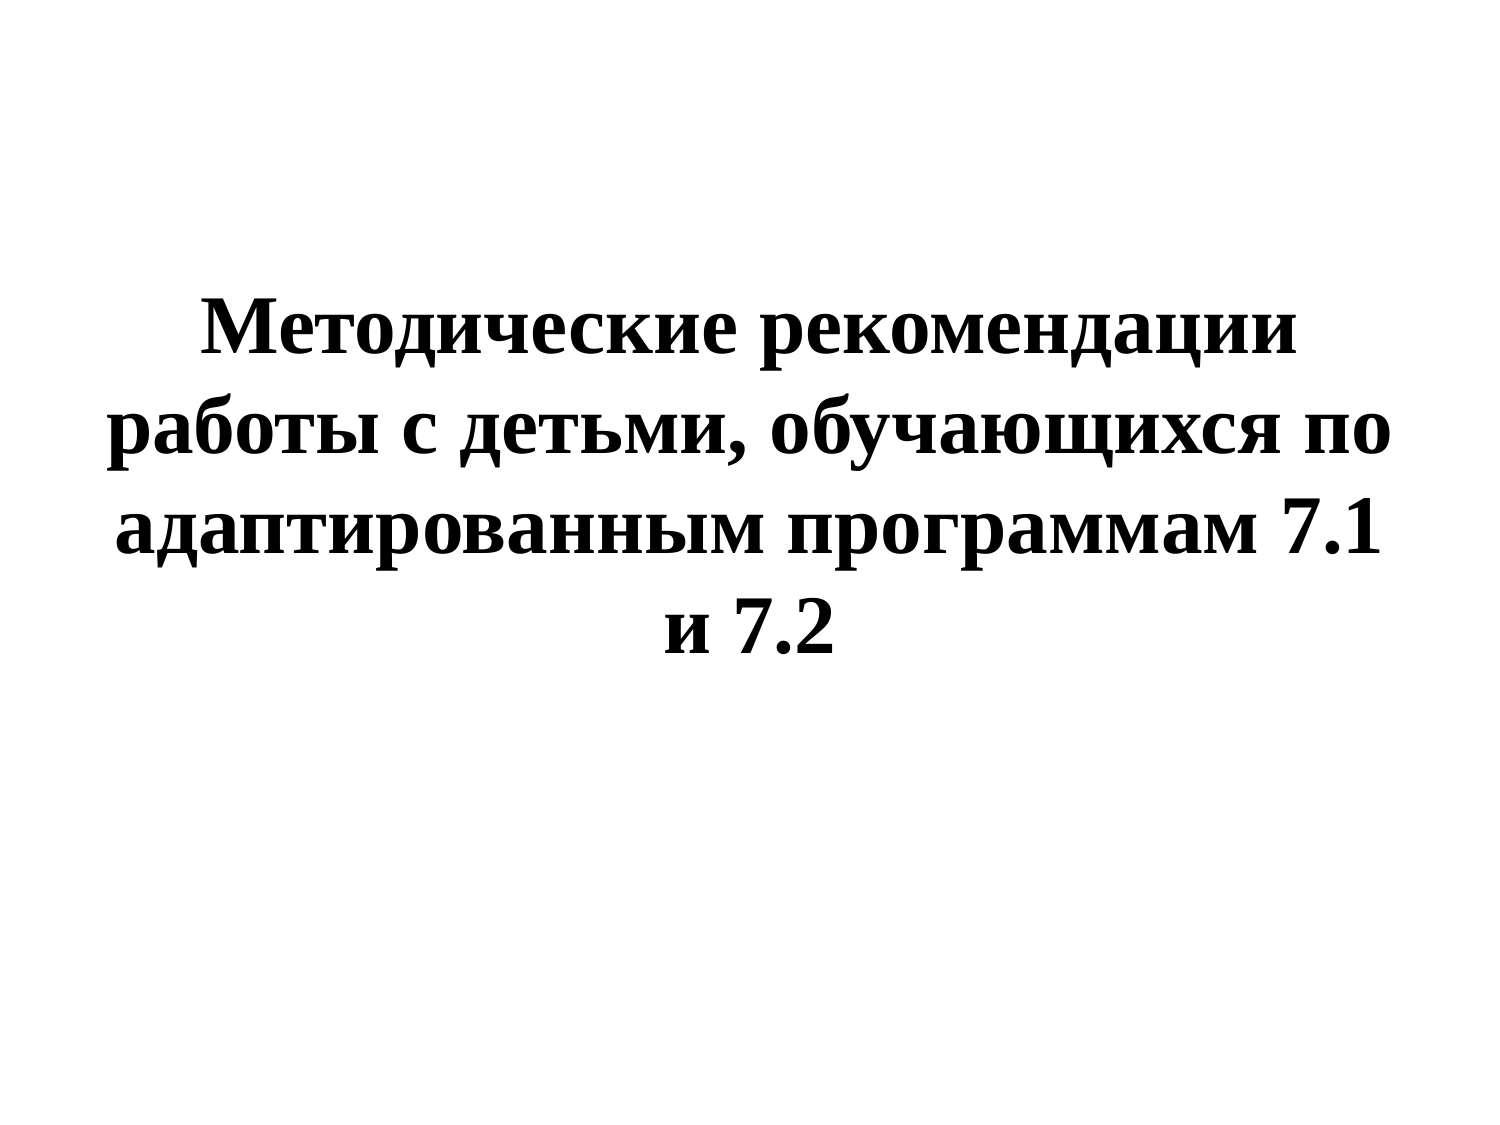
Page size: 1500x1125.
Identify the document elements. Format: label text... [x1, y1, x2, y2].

list Методические рекомендации работы с детьми, обучающихся по адаптированным программам 7.1 и 7.2 [75, 262, 1425, 1005]
